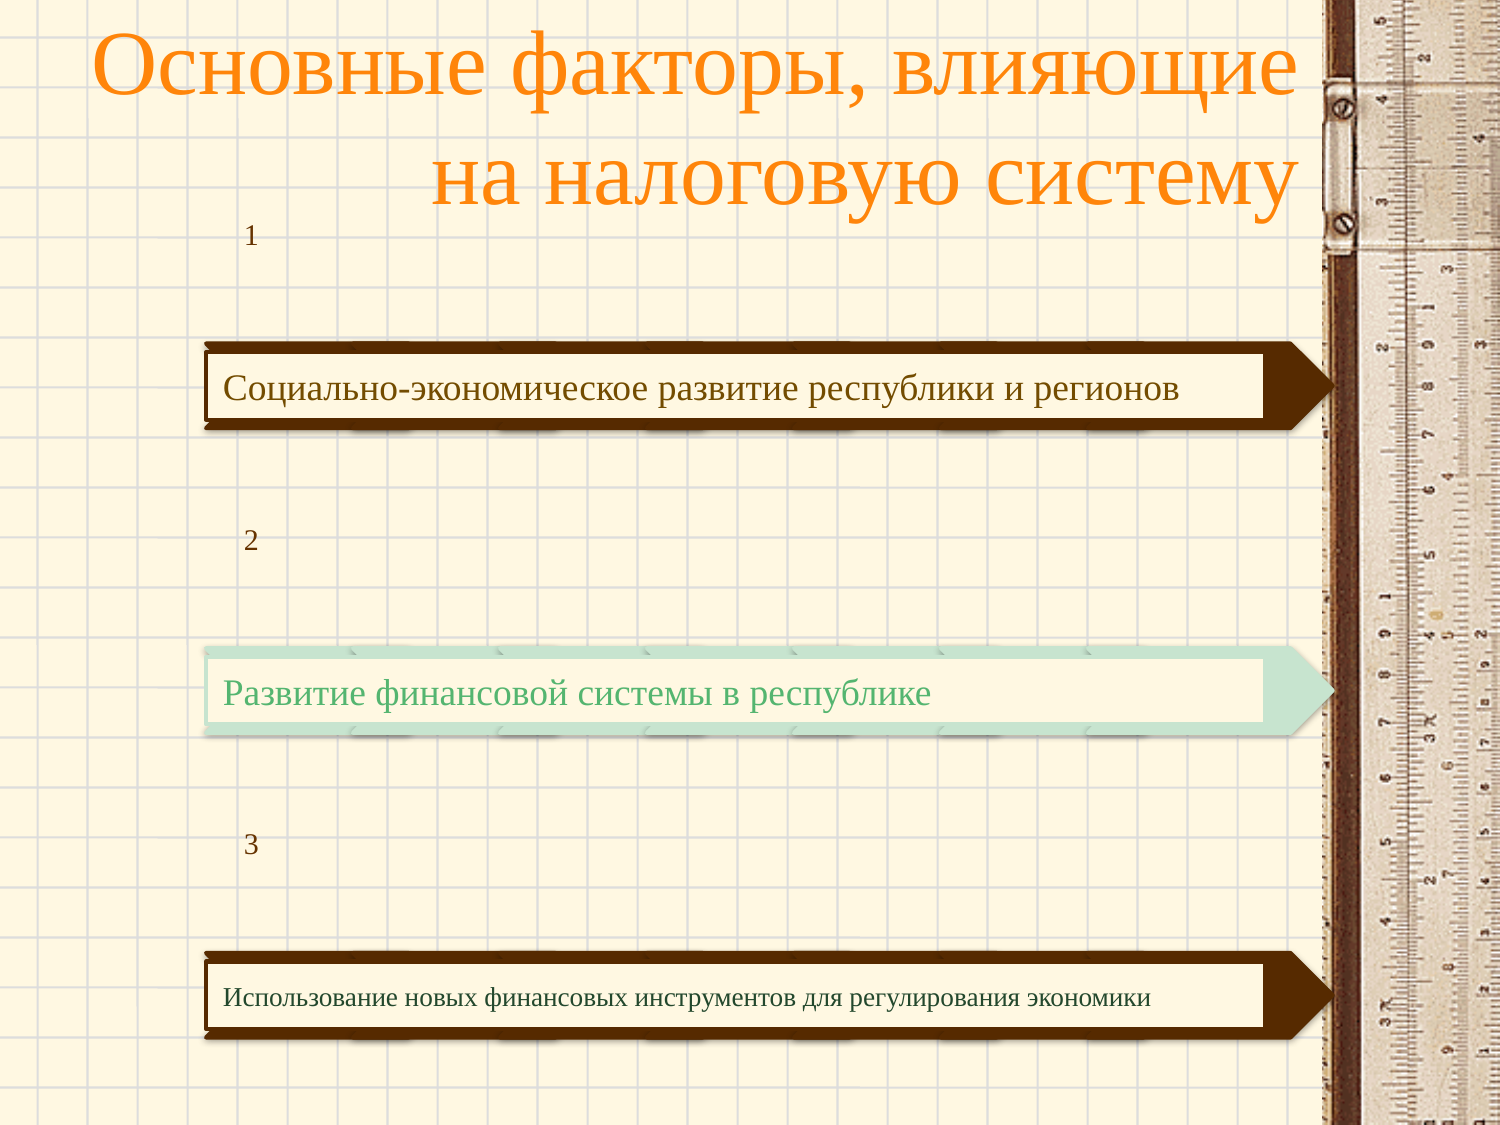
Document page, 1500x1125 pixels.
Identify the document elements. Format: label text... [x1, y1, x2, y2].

title Основные факторы, влияющие на налоговую систему [41, 19, 1317, 207]
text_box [170, 207, 1333, 1038]
picture [1322, 0, 1500, 1125]
